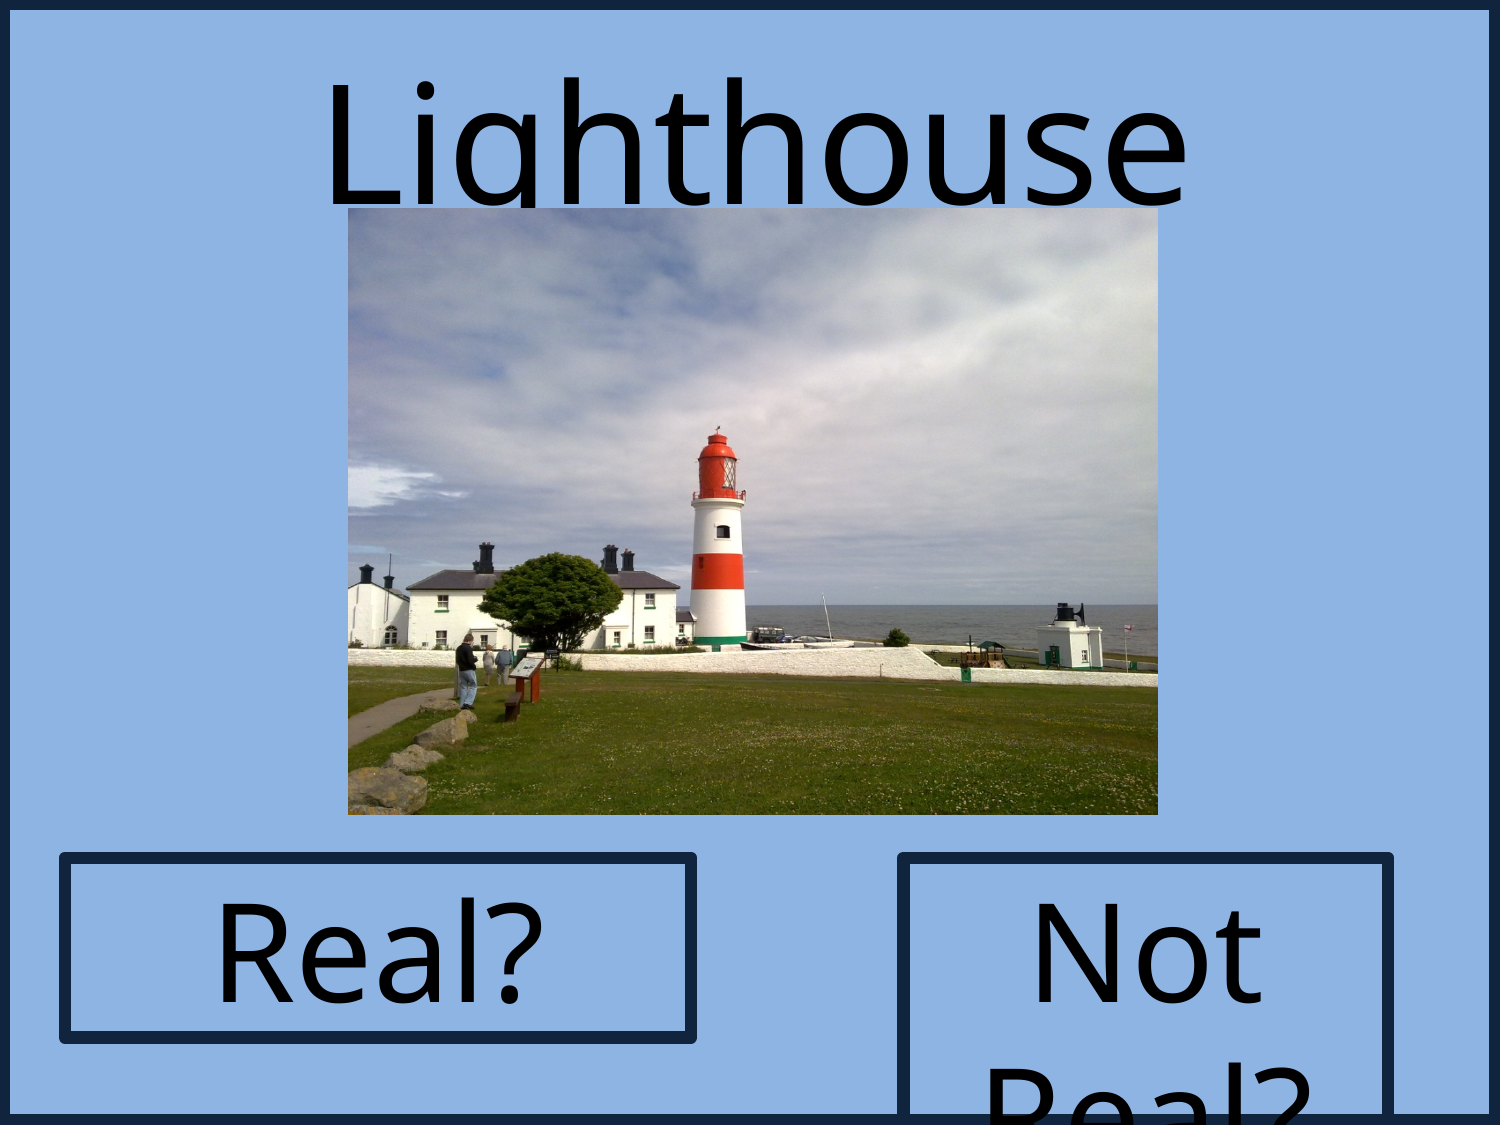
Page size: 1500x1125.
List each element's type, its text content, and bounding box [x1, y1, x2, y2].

text_box Not Real? [903, 857, 1388, 1125]
text_box Lighthouse Keeper [76, 30, 1436, 956]
text_box [0, 0, 1500, 1125]
picture [348, 207, 1158, 816]
text_box Real? [64, 857, 691, 1038]
